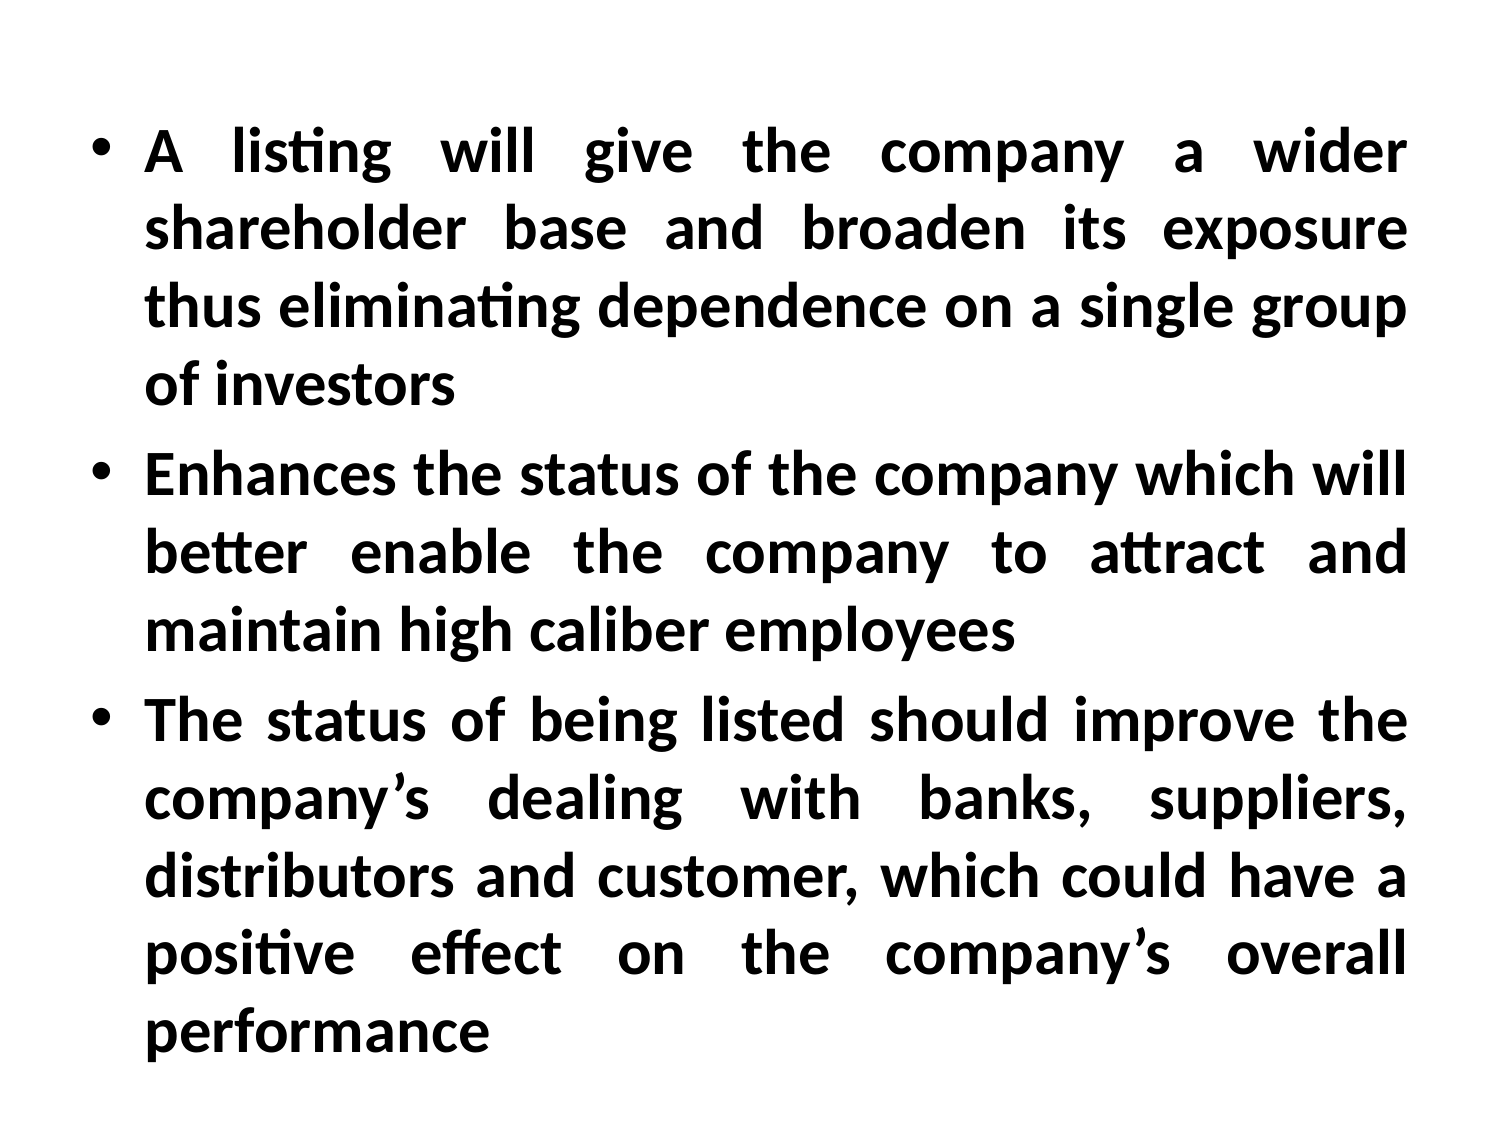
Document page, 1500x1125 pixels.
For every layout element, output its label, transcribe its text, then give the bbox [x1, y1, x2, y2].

list A listing will give the company a wider shareholder base and broaden its exposure thus eliminating dependence on a single group of investors Enhances the status of the company which will better enable the company to attract and maintain high caliber employees The status of being listed should improve the company’s dealing with banks, suppliers, distributors and customer, which could have a positive effect on the company’s overall performance [75, 99, 1425, 1075]
